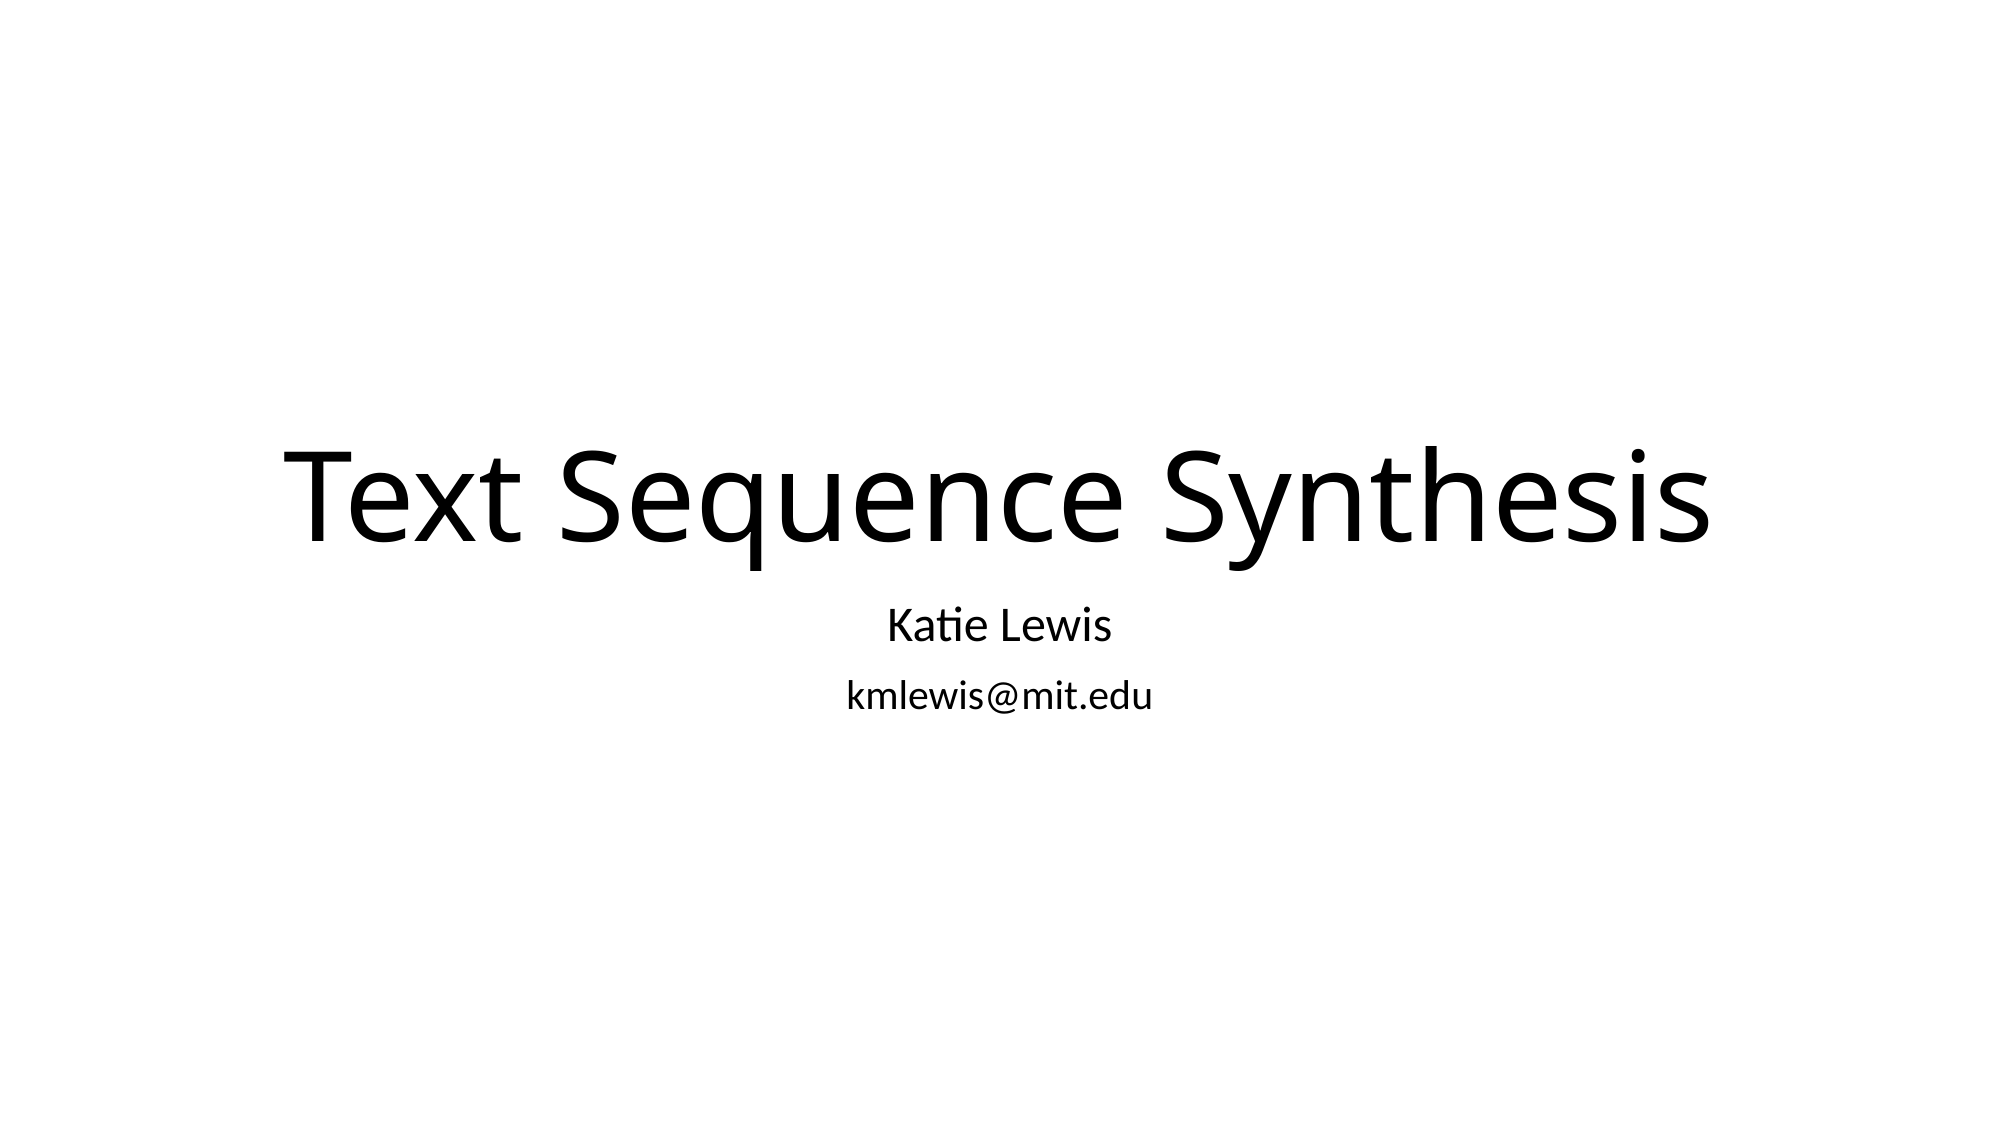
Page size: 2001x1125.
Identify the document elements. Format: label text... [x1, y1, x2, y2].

title Text Sequence Synthesis [249, 184, 1750, 576]
subtitle Katie Lewis kmlewis@mit.edu [249, 590, 1750, 863]
